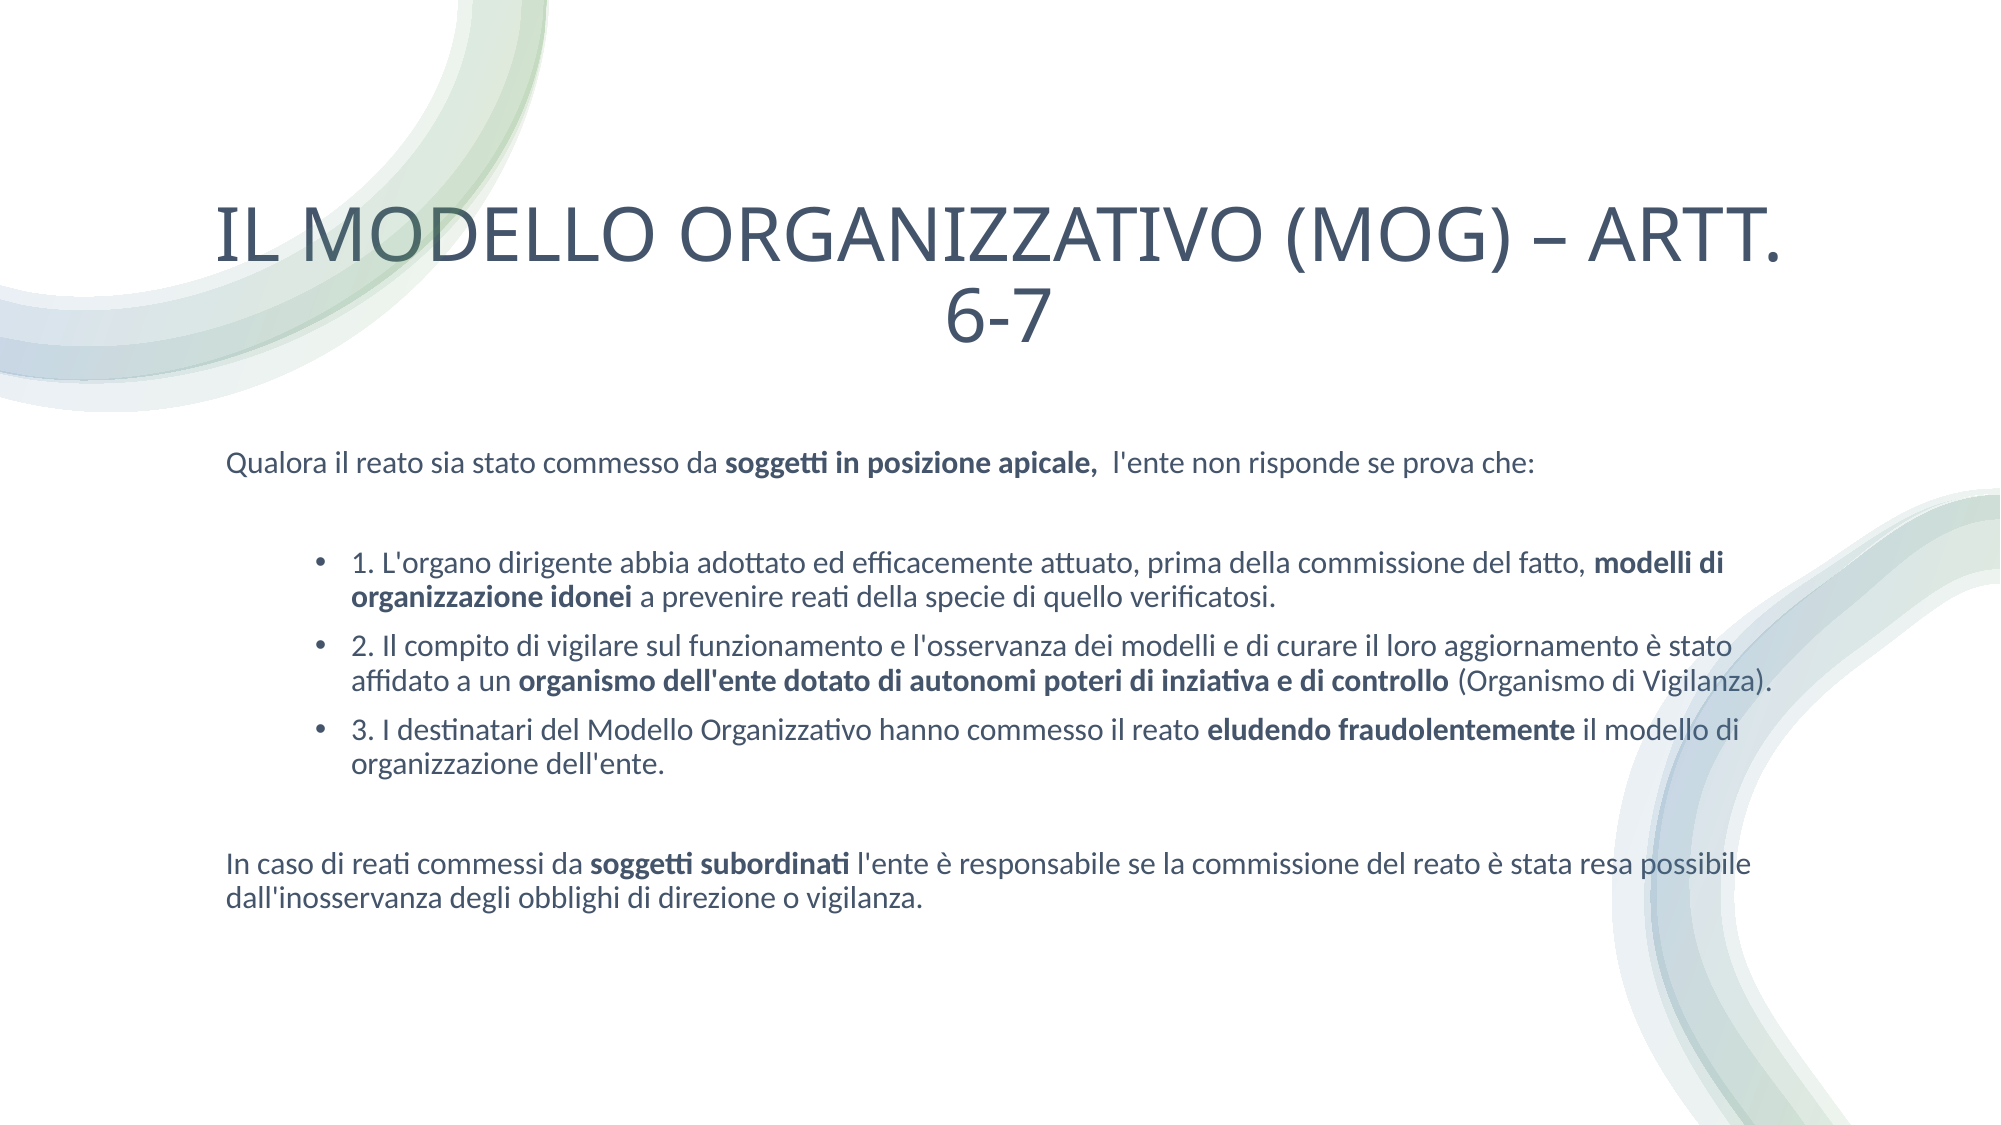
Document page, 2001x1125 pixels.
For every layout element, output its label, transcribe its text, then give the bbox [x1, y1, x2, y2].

text_box Qualora il reato sia stato commesso da soggetti in posizione apicale, l'ente non risponde se prova che: 1. L'organo dirigente abbia adottato ed efficacemente attuato, prima della commissione del fatto, modelli di organizzazione idonei a prevenire reati della specie di quello verificatosi. 2. Il compito di vigilare sul funzionamento e l'osservanza dei modelli e di curare il loro aggiornamento è stato affidato a un organismo dell'ente dotato di autonomi poteri di inziativa e di controllo (Organismo di Vigilanza). 3. I destinatari del Modello Organizzativo hanno commesso il reato eludendo fraudolentemente il modello di organizzazione dell'ente. In caso di reati commessi da soggetti subordinati l'ente è responsabile se la commissione del reato è stata resa possibile dall'inosservanza degli obblighi di direzione o vigilanza. [193, 438, 1807, 950]
text_box [0, 0, 2000, 1125]
title IL MODELLO ORGANIZZATIVO (MOG) – ARTT. 6-7 [549, 175, 1807, 367]
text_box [0, 0, 549, 412]
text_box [1488, 612, 2000, 1002]
